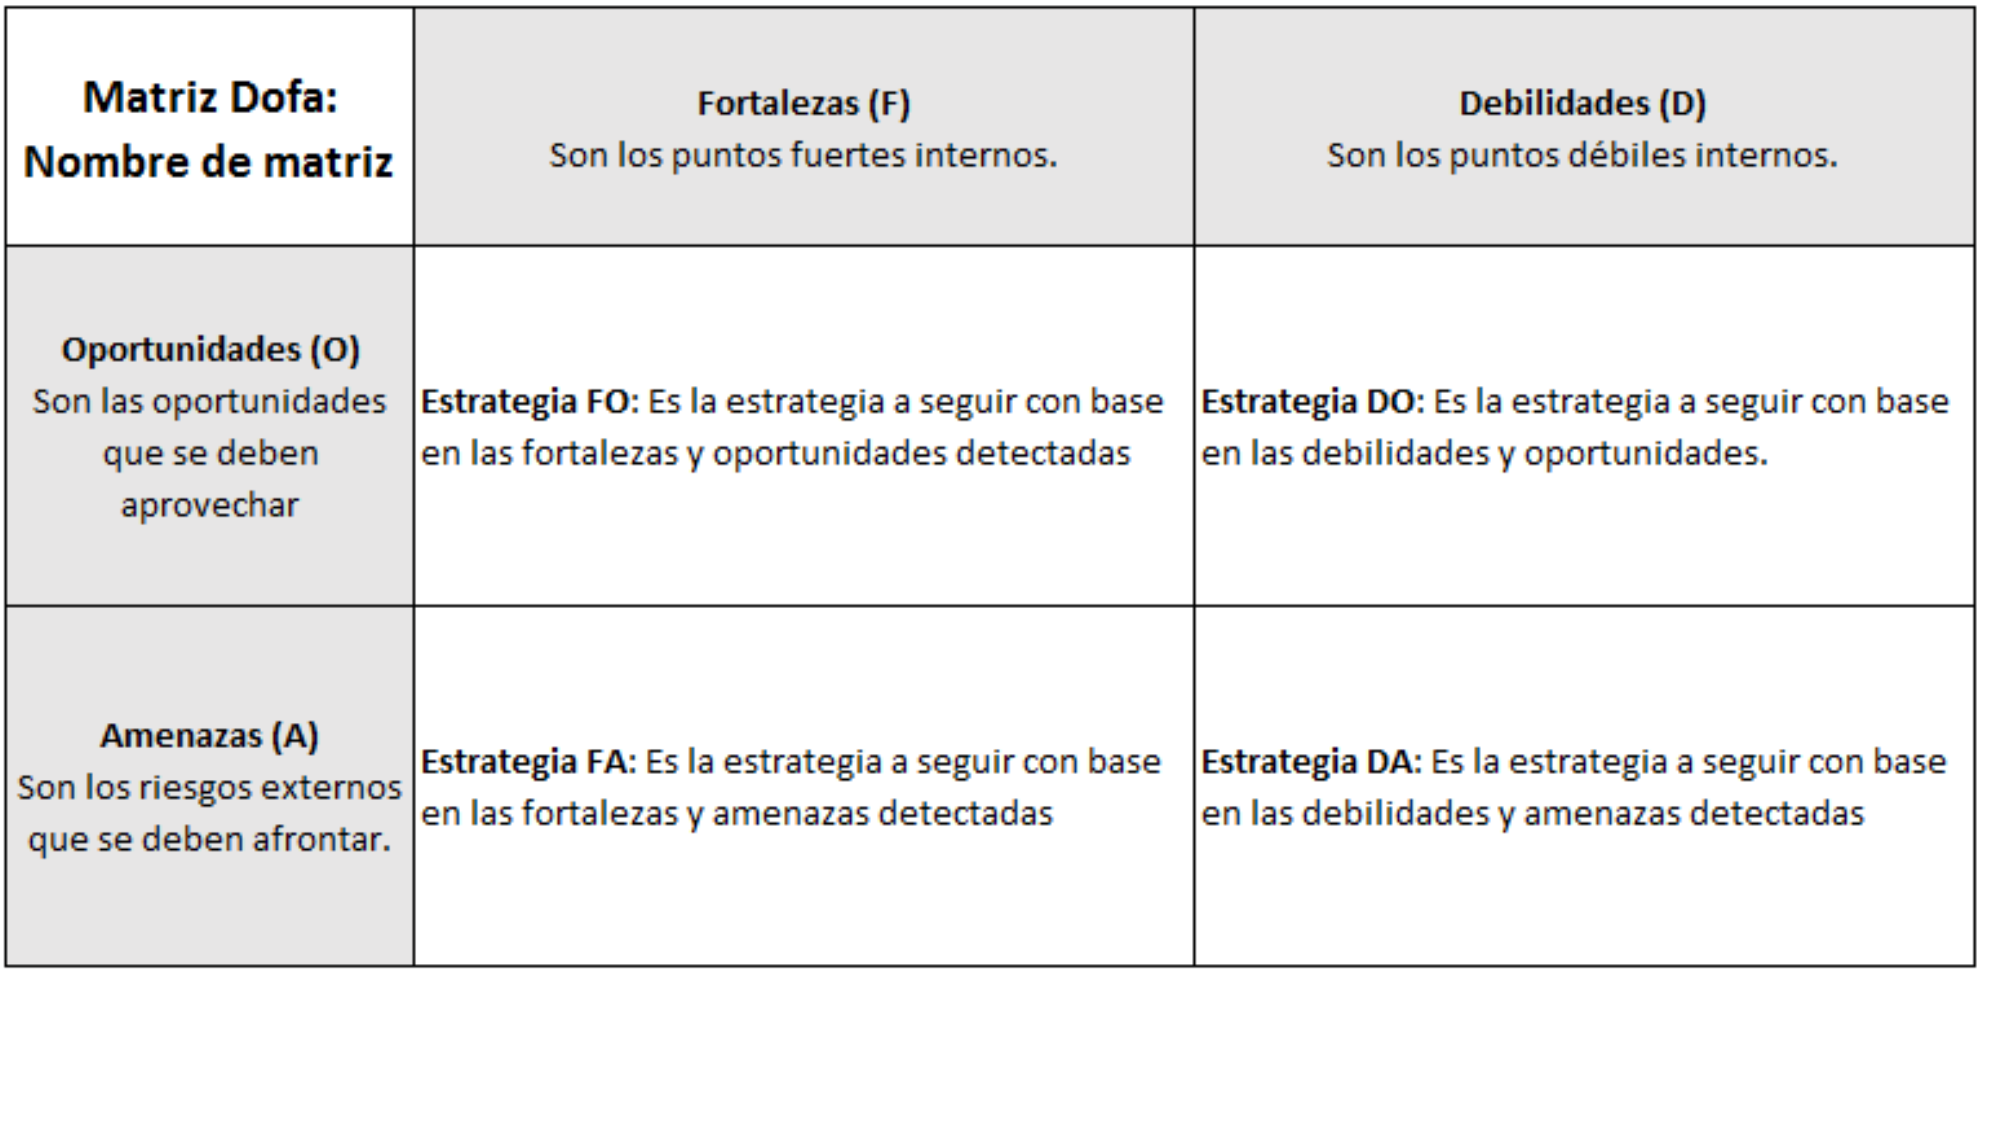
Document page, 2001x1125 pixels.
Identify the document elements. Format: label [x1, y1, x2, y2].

picture [0, 0, 1982, 976]
